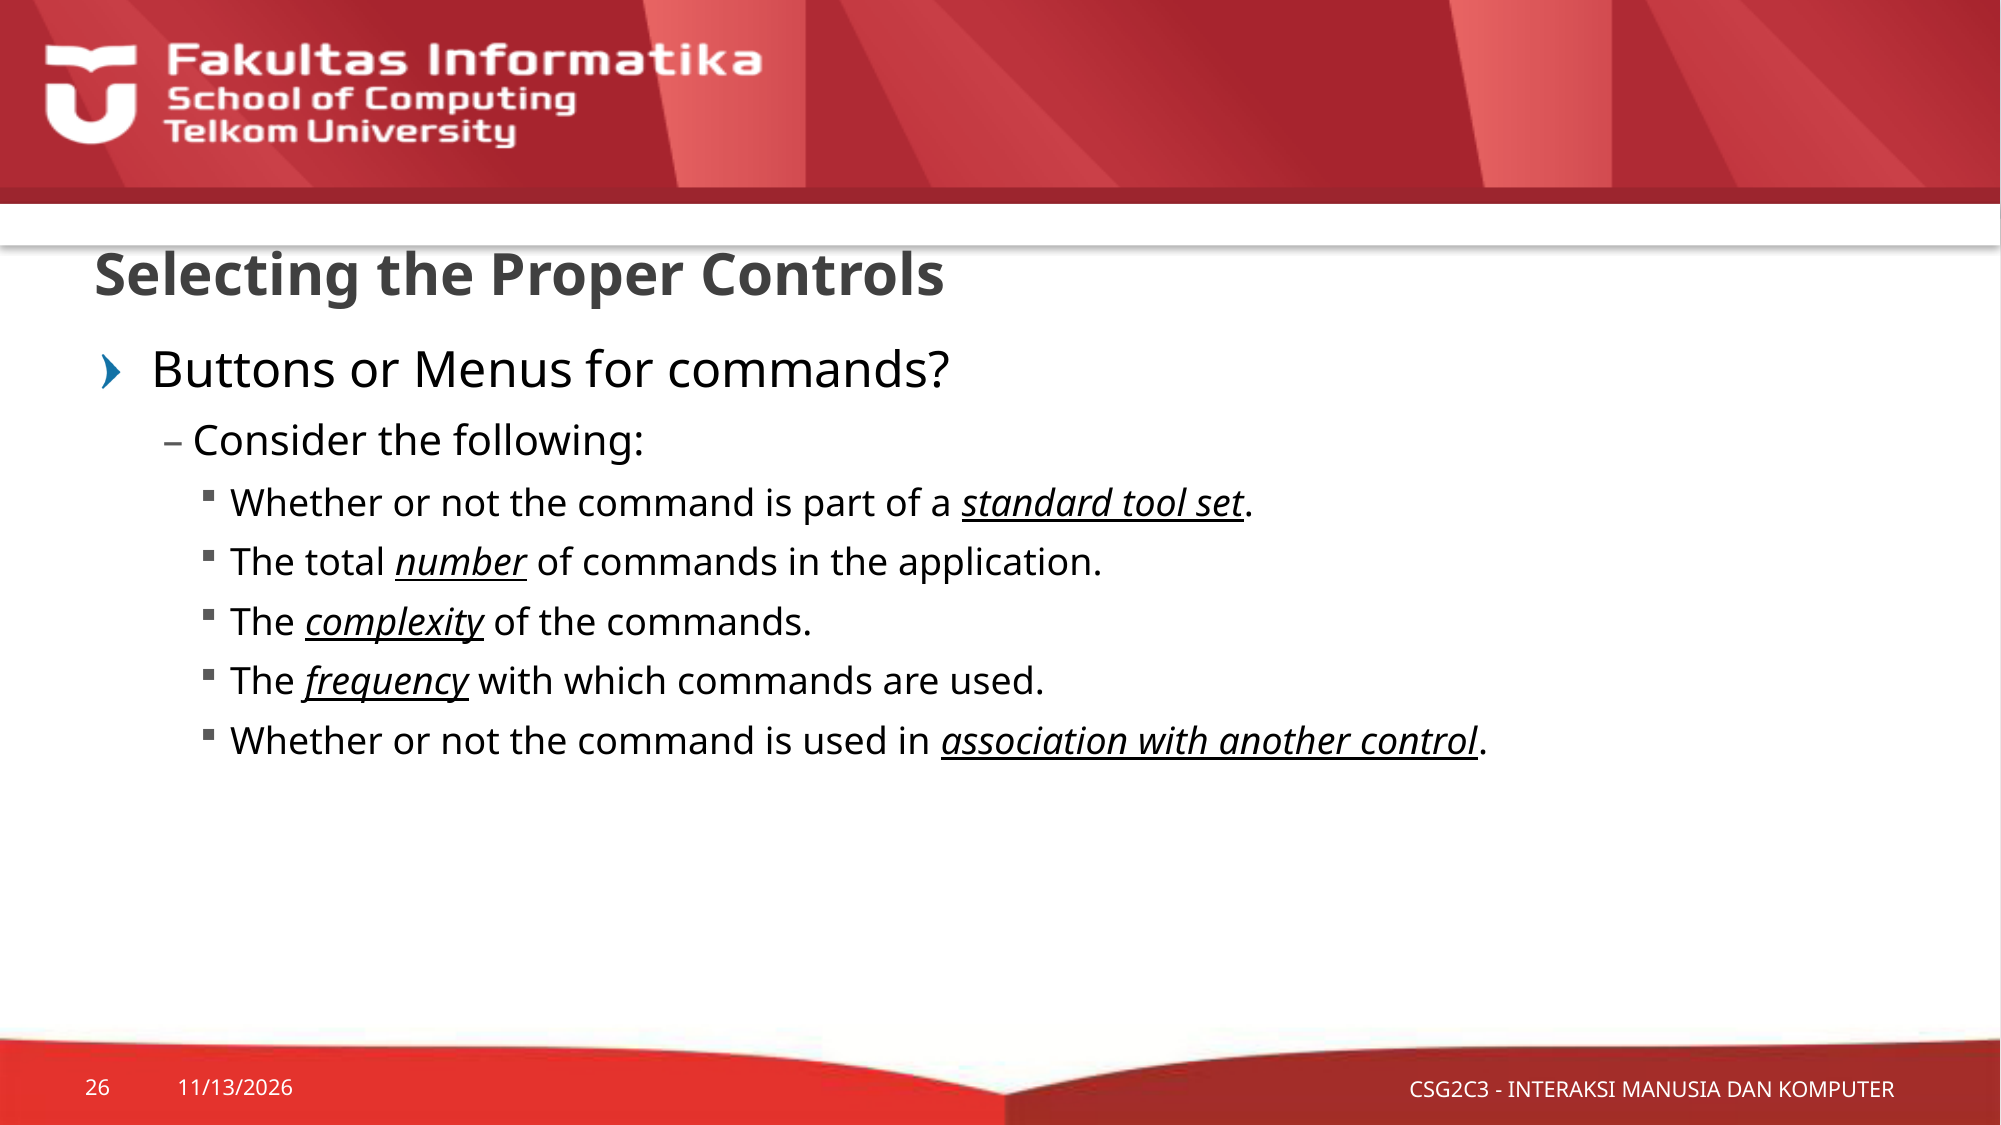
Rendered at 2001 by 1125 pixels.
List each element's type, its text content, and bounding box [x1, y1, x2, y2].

list CSG2C3 - INTERAKSI MANUSIA DAN KOMPUTER [1185, 1058, 1911, 1119]
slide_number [177, 1058, 537, 1119]
list Buttons or Menus for commands? Consider the following: Whether or not the command is part of a standard tool set. The total number of commands in the application. The complexity of the commands. The frequency with which commands are used. Whether or not the command is used in association with another control. [80, 329, 1902, 990]
picture [0, 0, 2001, 1125]
slide_number 26 [85, 1058, 164, 1119]
picture [95, 343, 124, 391]
title Selecting the Proper Controls [79, 219, 1901, 325]
